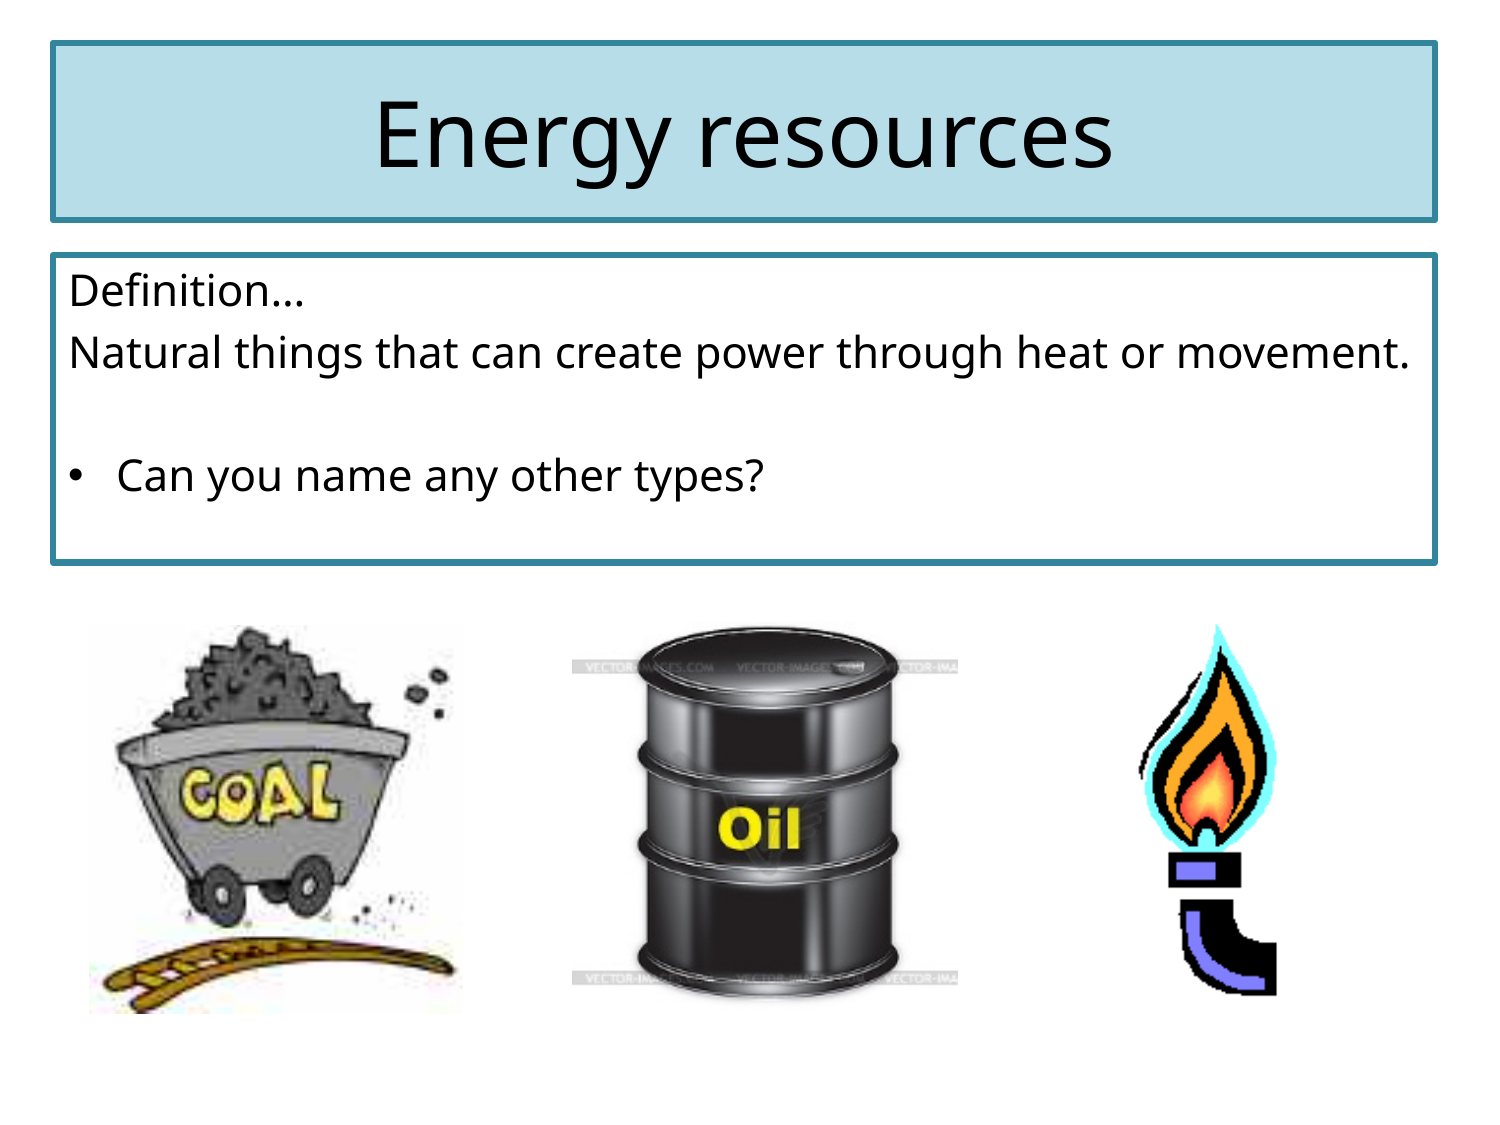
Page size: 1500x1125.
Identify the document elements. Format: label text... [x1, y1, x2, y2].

text_box Energy resources [53, 42, 1436, 220]
picture [89, 625, 463, 1015]
list Definition… Natural things that can create power through heat or movement. Can you name any other types? [53, 255, 1436, 563]
picture [572, 621, 958, 1011]
picture [1104, 621, 1281, 1007]
